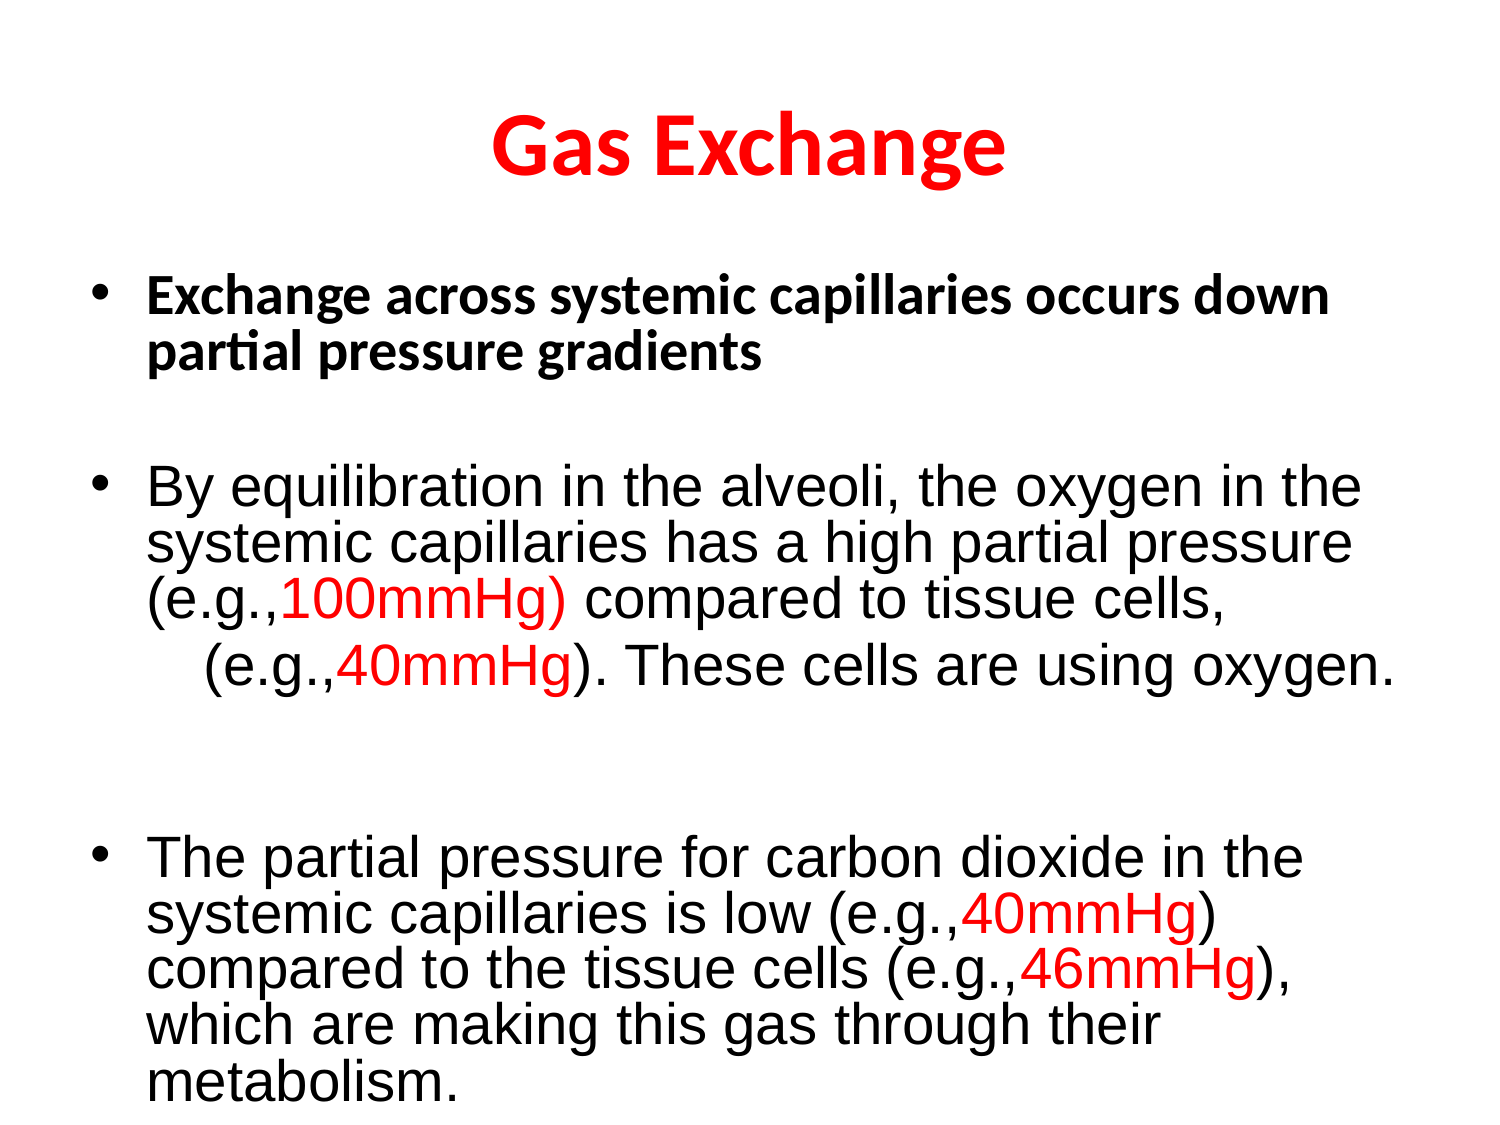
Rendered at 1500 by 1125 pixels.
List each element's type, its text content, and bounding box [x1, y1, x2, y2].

title Gas Exchange [75, 45, 1425, 233]
list Exchange across systemic capillaries occurs down partial pressure gradients By equilibration in the alveoli, the oxygen in the systemic capillaries has a high partial pressure (e.g.,100mmHg) compared to tissue cells, (e.g.,40mmHg). These cells are using oxygen. The partial pressure for carbon dioxide in the systemic capillaries is low (e.g.,40mmHg) compared to the tissue cells (e.g.,46mmHg), which are making this gas through their metabolism. [75, 262, 1425, 1063]
